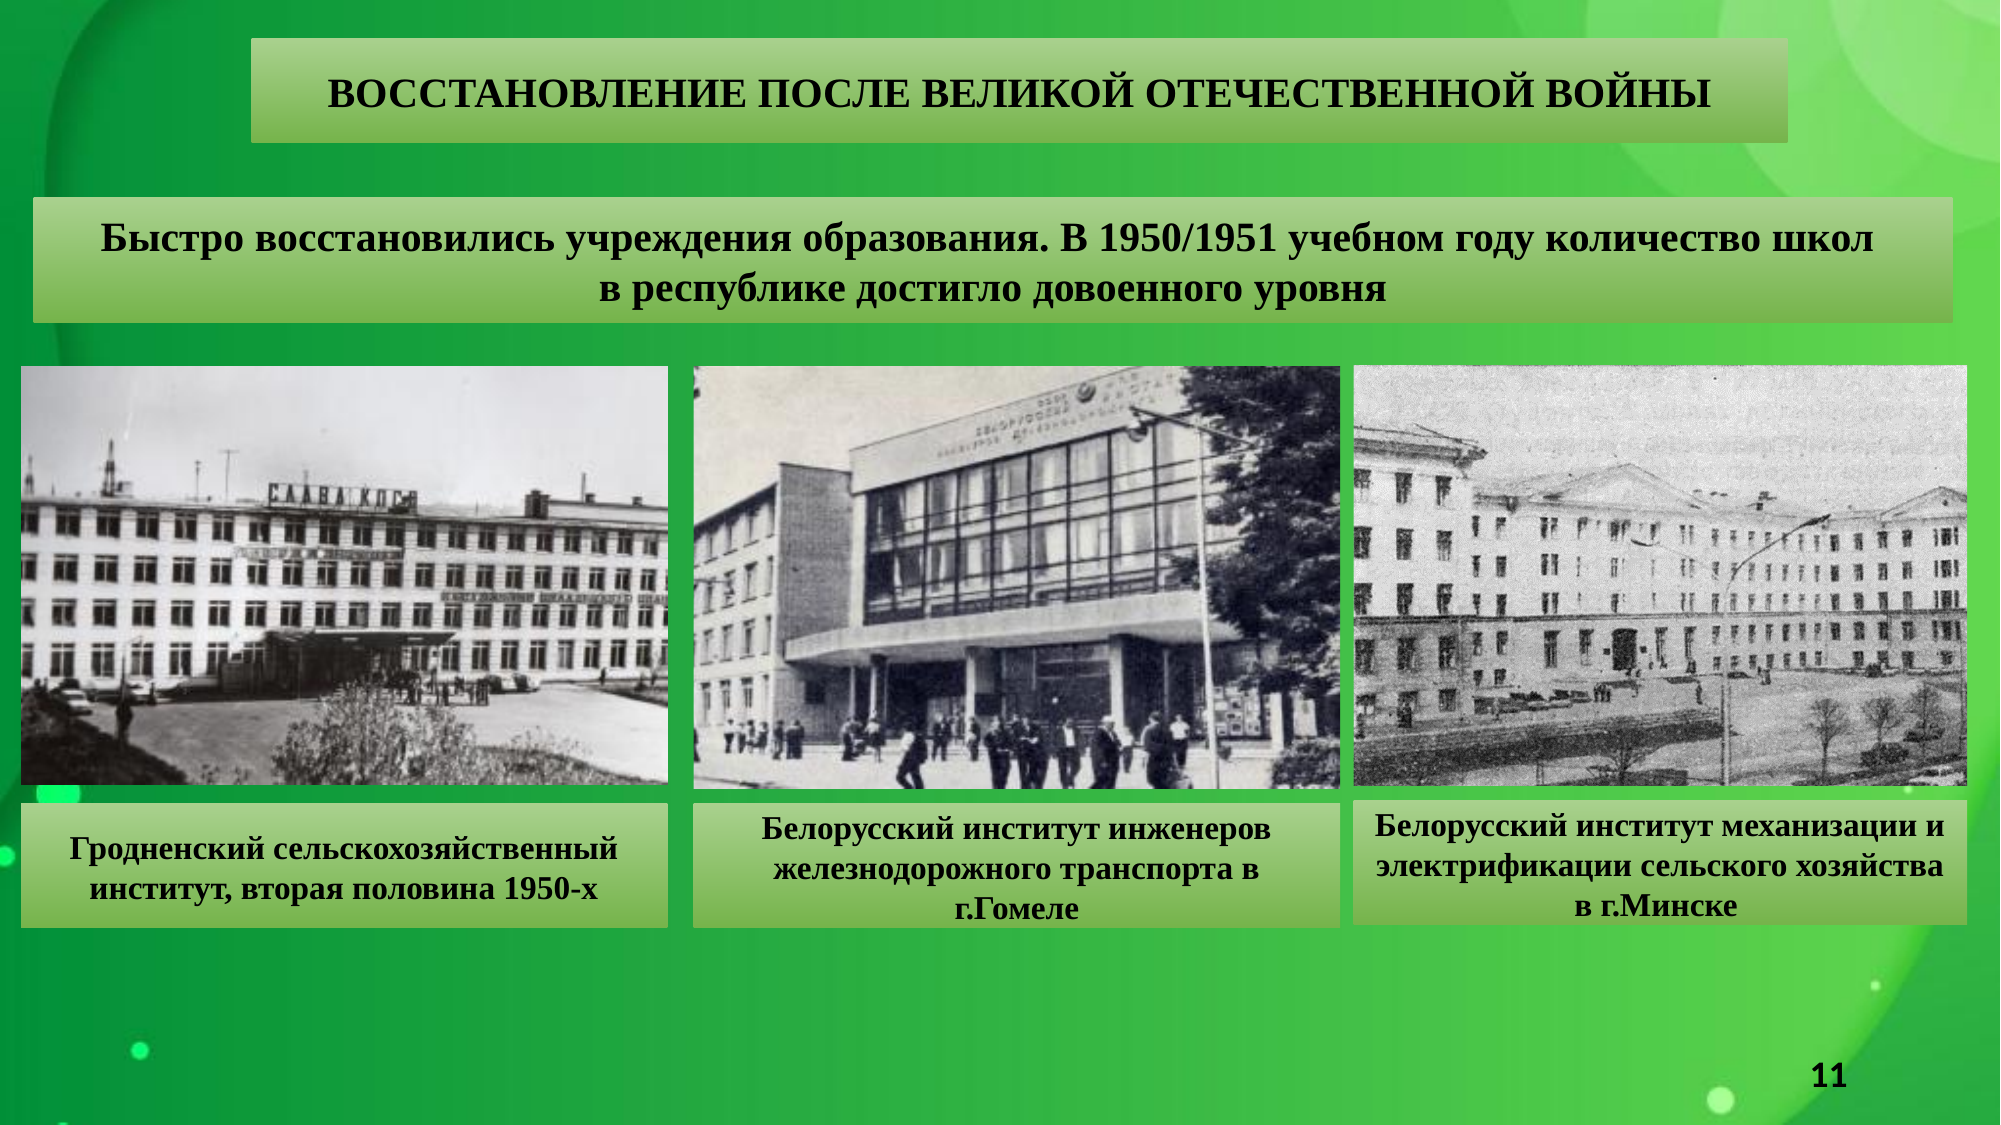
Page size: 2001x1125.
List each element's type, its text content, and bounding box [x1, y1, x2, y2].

picture [0, 0, 2000, 1125]
text_box Быстро восстановились учреждения образования. В 1950/1951 учебном году количество школ в республике достигло довоенного уровня [33, 197, 1953, 323]
text_box Гродненский сельскохозяйственный институт, вторая половина 1950-х [21, 803, 668, 928]
text_box Белорусский институт механизации и электрификации сельского хозяйства в г.Минске [1353, 800, 1968, 925]
slide_number 11 [1412, 1042, 1863, 1103]
text_box ВОССТАНОВЛЕНИЕ ПОСЛЕ ВЕЛИКОЙ ОТЕЧЕСТВЕННОЙ ВОЙНЫ [251, 38, 1788, 143]
text_box Белорусский институт инженеров железнодорожного транспорта в г.Гомеле [693, 803, 1341, 928]
